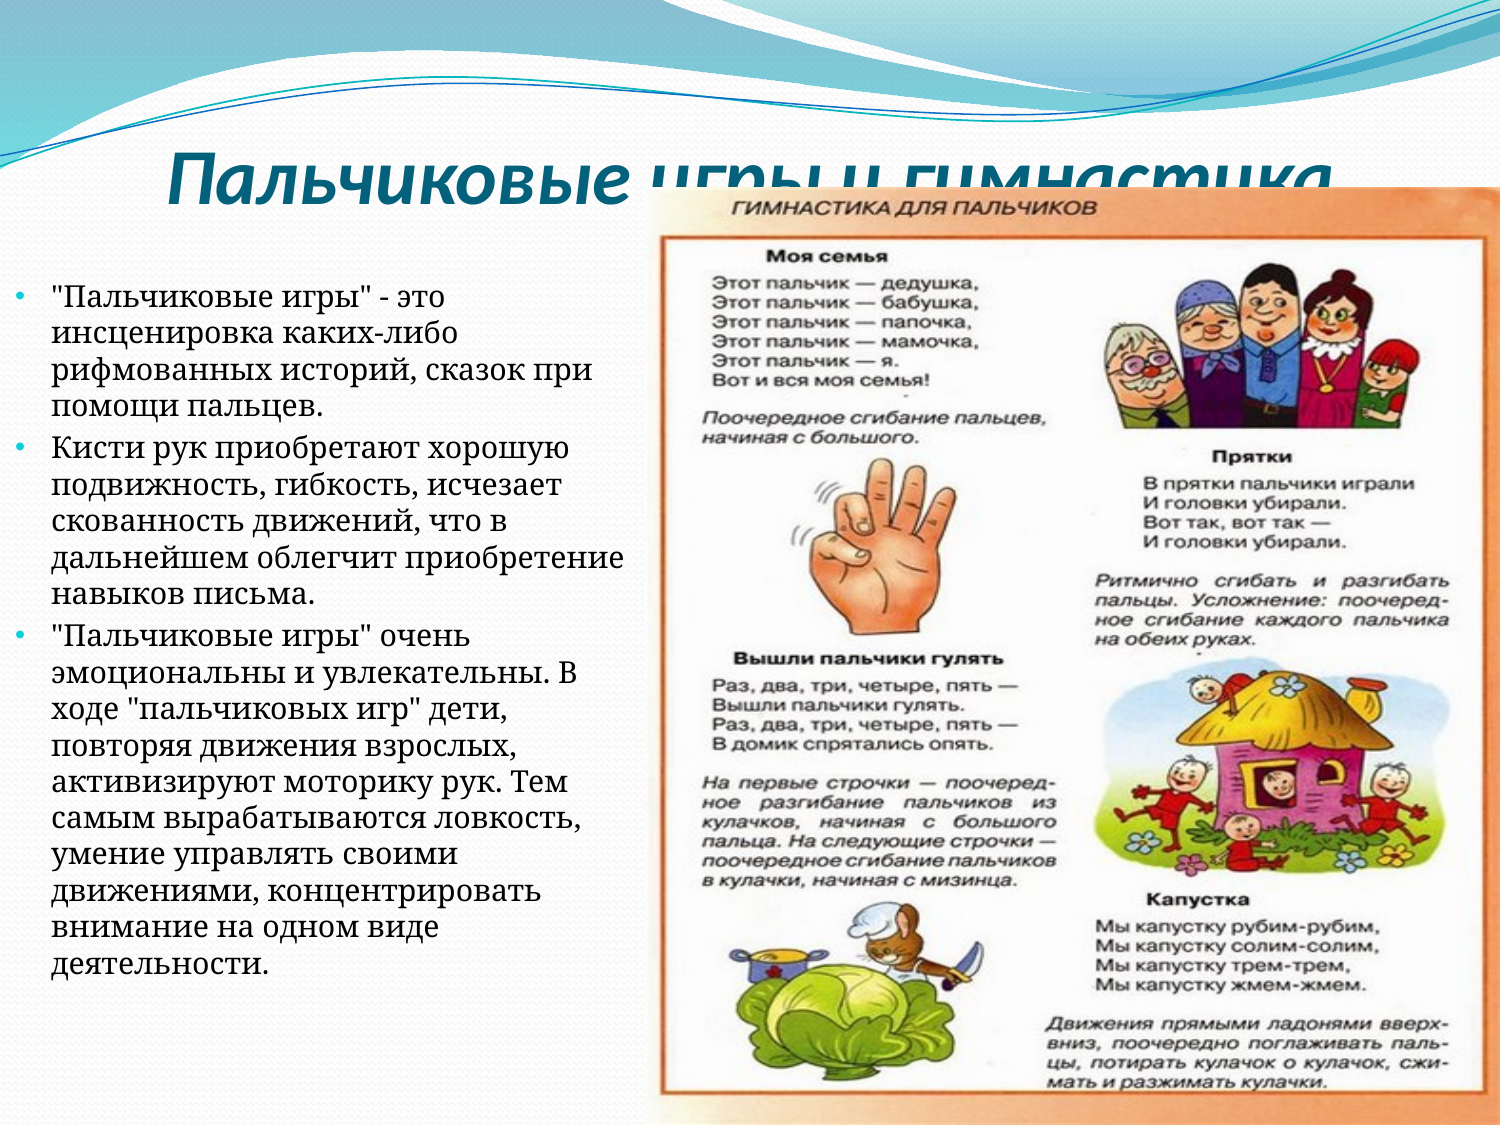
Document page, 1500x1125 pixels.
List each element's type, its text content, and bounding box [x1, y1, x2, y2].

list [644, 187, 1500, 1125]
title Пальчиковые игры и гимнастика [74, 18, 1426, 221]
list "Пальчиковые игры" - это инсценировка каких-либо рифмованных историй, сказок при помощи пальцев. Кисти рук приобретают хорошую подвижность, гибкость, исчезает скованность движений, что в дальнейшем облегчит приобретение навыков письма. "Пальчиковые игры" очень эмоциональны и увлекательны. В ходе "пальчиковых игр" дети, повторяя движения взрослых, активизируют моторику рук. Тем самым вырабатываются ловкость, умение управлять своими движениями, концентрировать внимание на одном виде деятельности. [0, 269, 637, 998]
